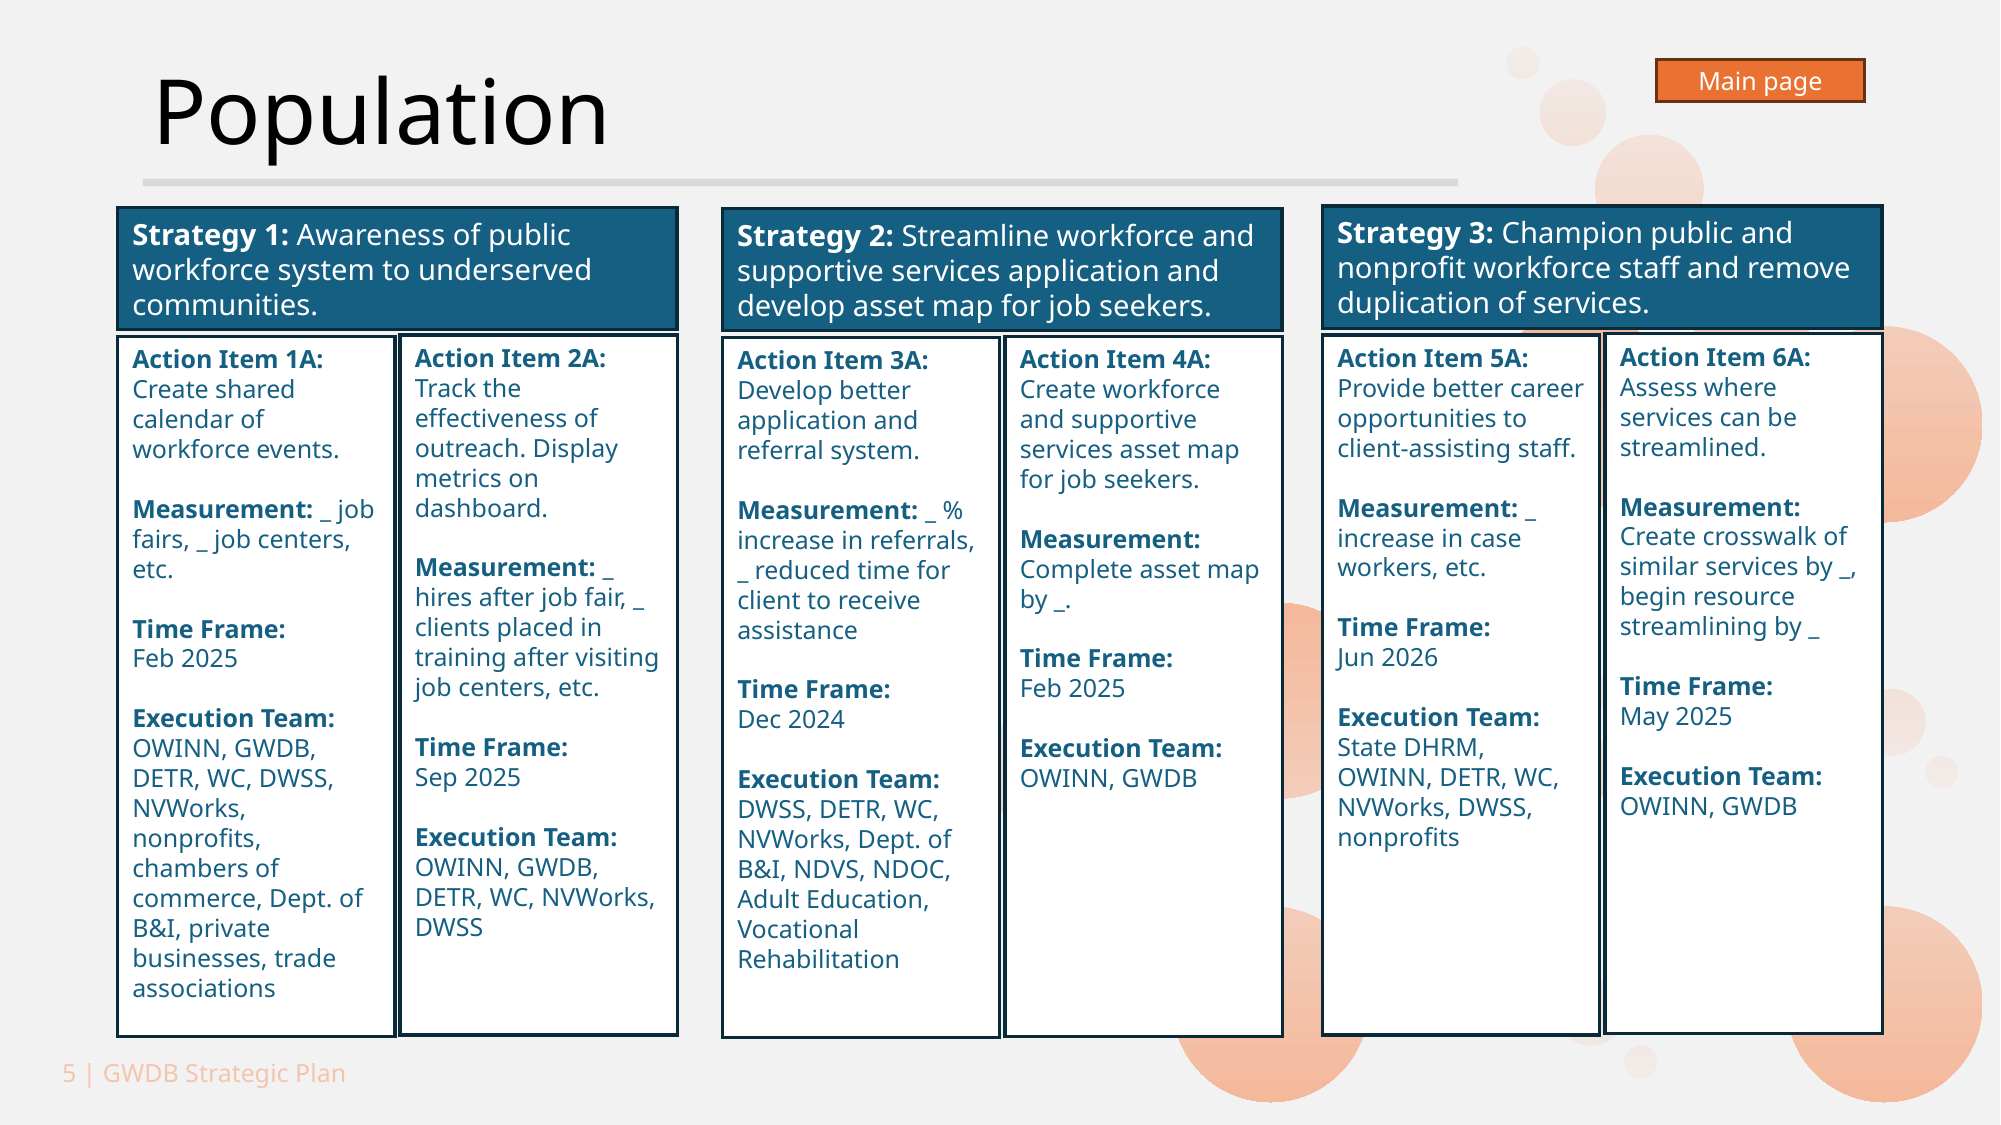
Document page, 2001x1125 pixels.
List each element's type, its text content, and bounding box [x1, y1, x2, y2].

text_box Strategy 3: Champion public and nonprofit workforce staff and remove duplication of services. [1321, 204, 1884, 330]
text_box Strategy 2: Streamline workforce and supportive services application and develop asset map for job seekers. [721, 207, 1284, 332]
text_box Action Item 2A: Track the effectiveness of outreach. Display metrics on dashboard. Measurement: _ hires after job fair, _ clients placed in training after visiting job centers, etc. Time Frame: Sep 2025 Execution Team: OWINN, GWDB, DETR, WC, NVWorks, DWSS [398, 333, 679, 1037]
text_box Strategy 1: Awareness of public workforce system to underserved communities. [116, 206, 679, 331]
text_box Population [137, 59, 771, 173]
text_box Action Item 4A: Create workforce and supportive services asset map for job seekers. Measurement: Complete asset map by _. Time Frame: Feb 2025 Execution Team: OWINN, GWDB [1003, 335, 1284, 1038]
text_box Action Item 5A: Provide better career opportunities to client-assisting staff. Measurement: _ increase in case workers, etc. Time Frame: Jun 2026 Execution Team: State DHRM, OWINN, DETR, WC, NVWorks, DWSS, nonprofits [1321, 333, 1601, 1037]
text_box Action Item 1A: Create shared calendar of workforce events. Measurement: _ job fairs, _ job centers, etc. Time Frame: Feb 2025 Execution Team: OWINN, GWDB, DETR, WC, DWSS, NVWorks, nonprofits, chambers of commerce, Dept. of B&I, private businesses, trade associations [116, 335, 397, 1038]
text_box Main page [1655, 58, 1866, 103]
text_box 5 | GWDB Strategic Plan [47, 1042, 723, 1103]
text_box Action Item 6A: Assess where services can be streamlined. Measurement: Create crosswalk of similar services by _, begin resource streamlining by _ Time Frame: May 2025 Execution Team: OWINN, GWDB [1603, 332, 1884, 1035]
text_box Action Item 3A: Develop better application and referral system. Measurement: _ % increase in referrals, _ reduced time for client to receive assistance Time Frame: Dec 2024 Execution Team: DWSS, DETR, WC, NVWorks, Dept. of B&I, NDVS, NDOC, Adult Education, Vocational Rehabilitation [721, 336, 1001, 1039]
